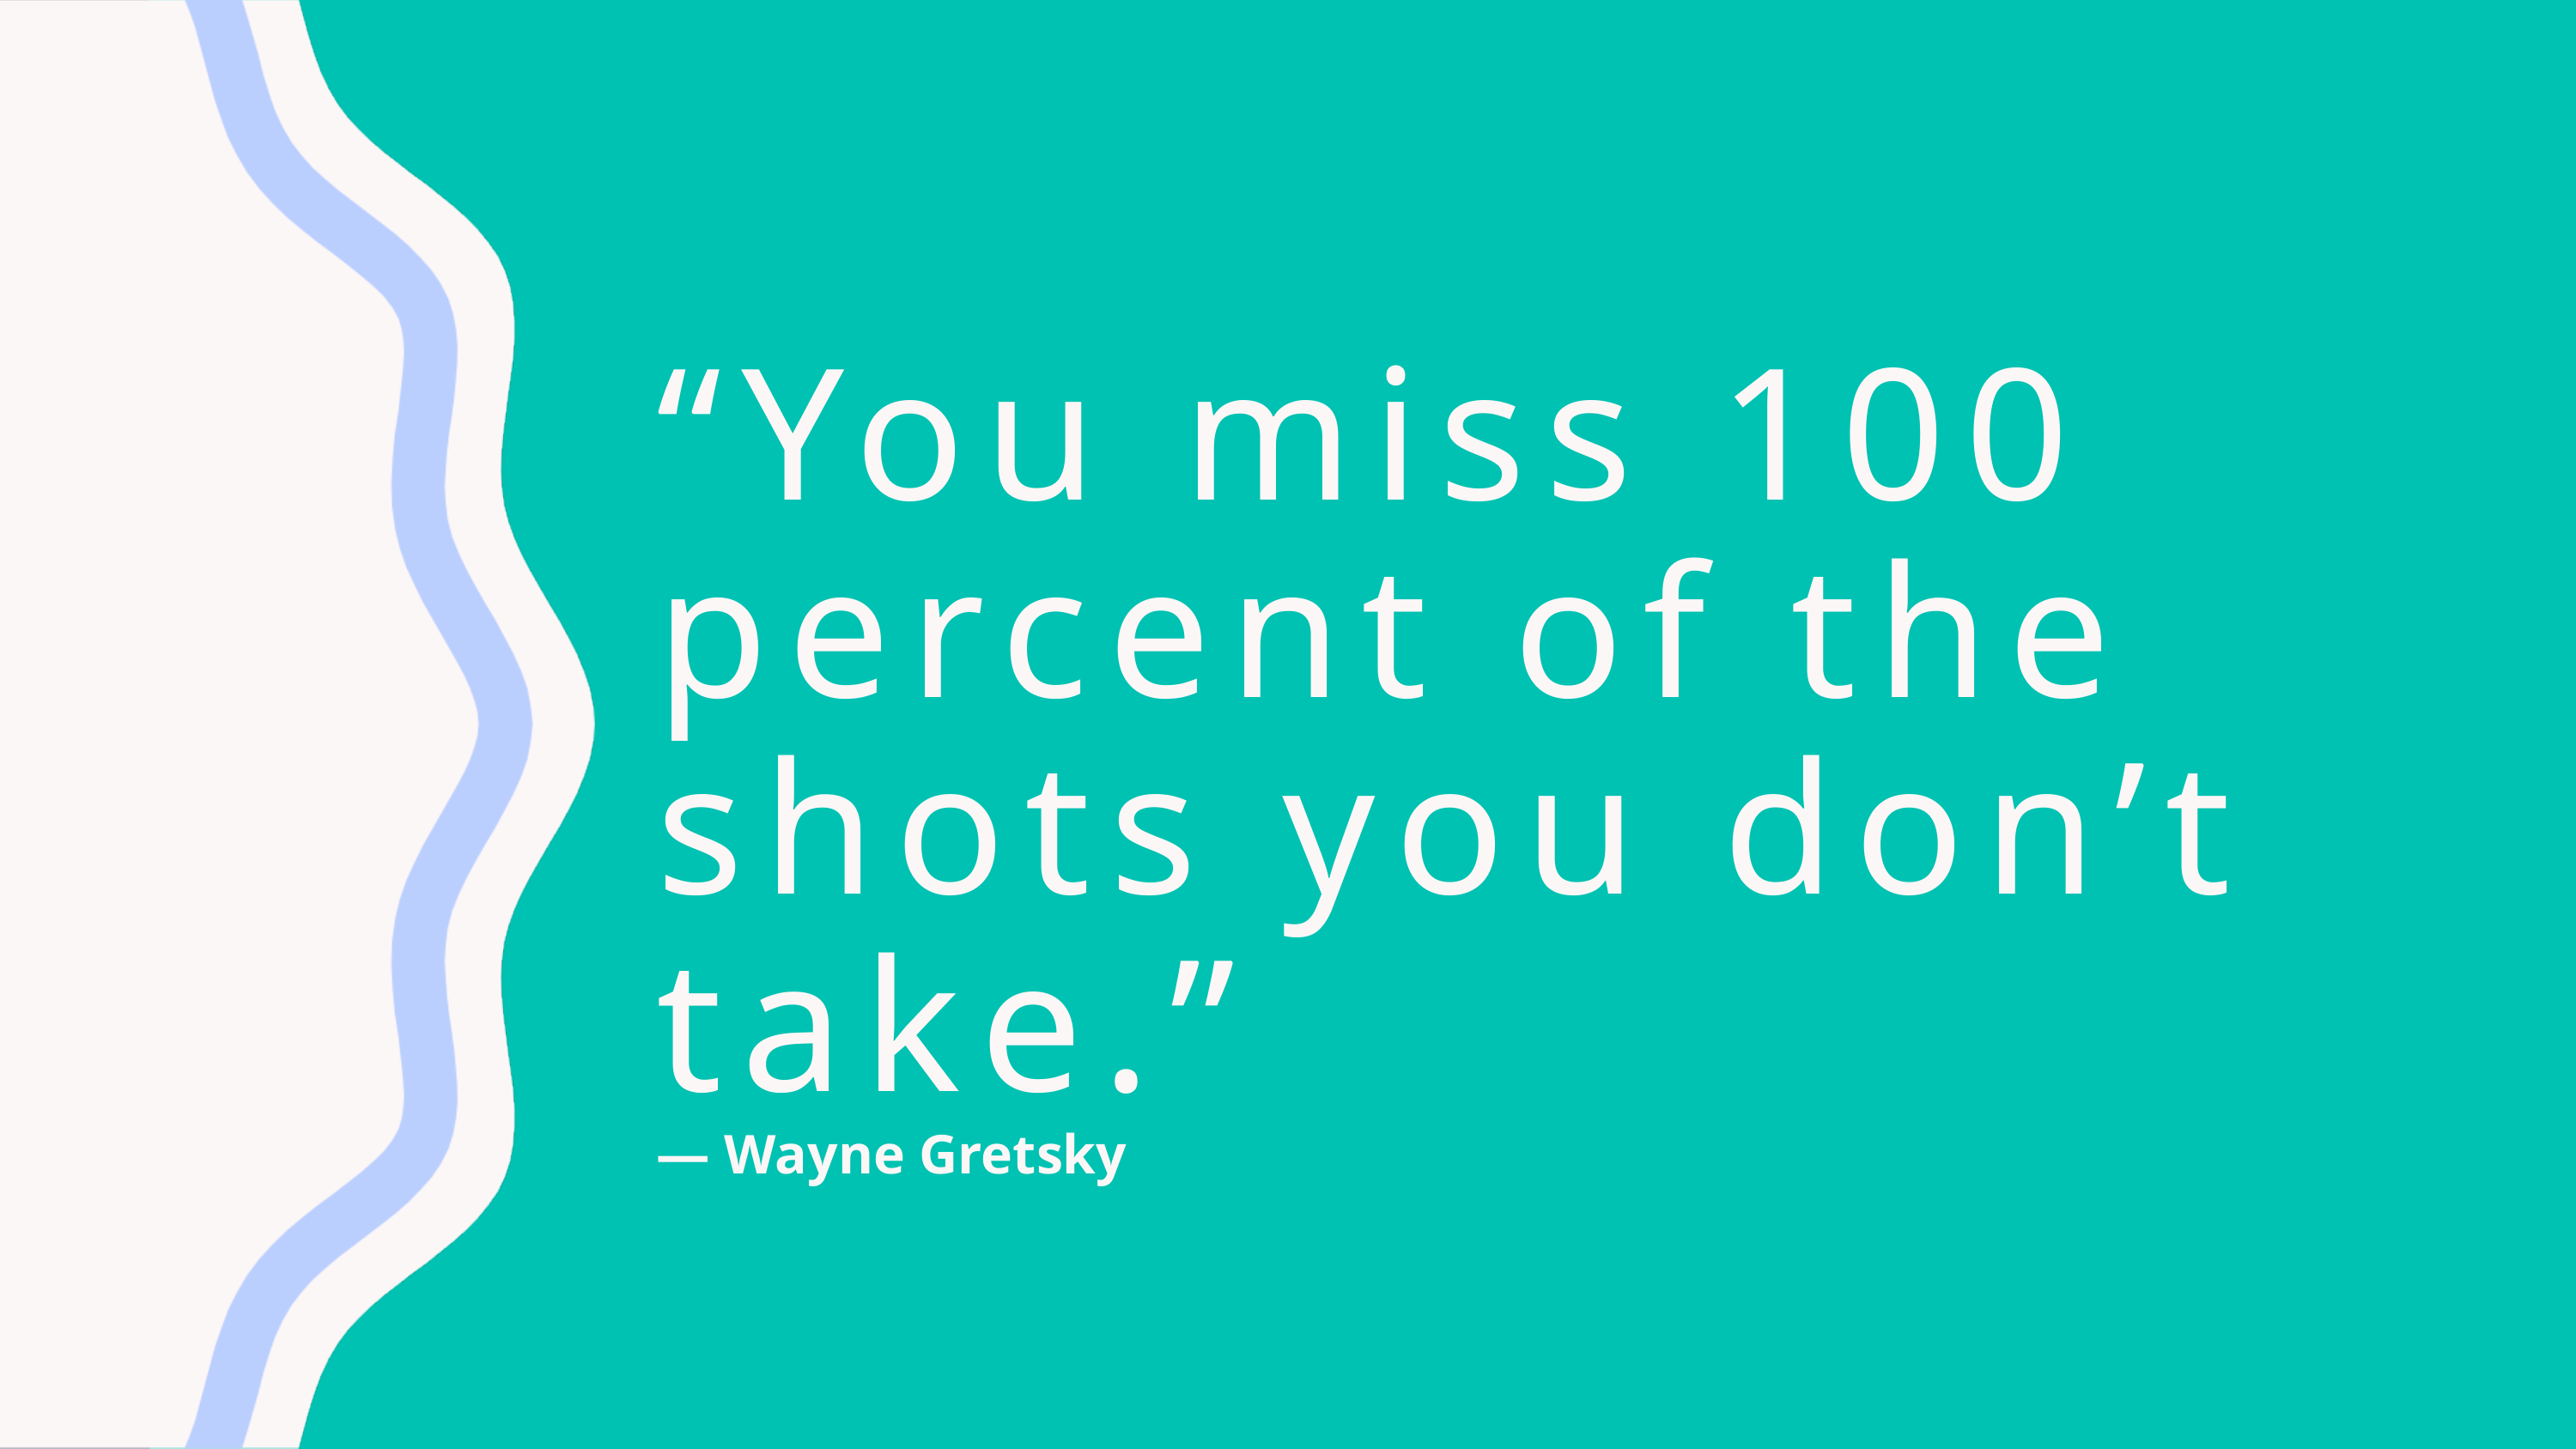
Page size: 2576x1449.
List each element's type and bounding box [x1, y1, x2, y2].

text_box [656, 144, 2498, 1128]
text_box [0, 0, 595, 1449]
text_box [656, 1127, 1465, 1210]
